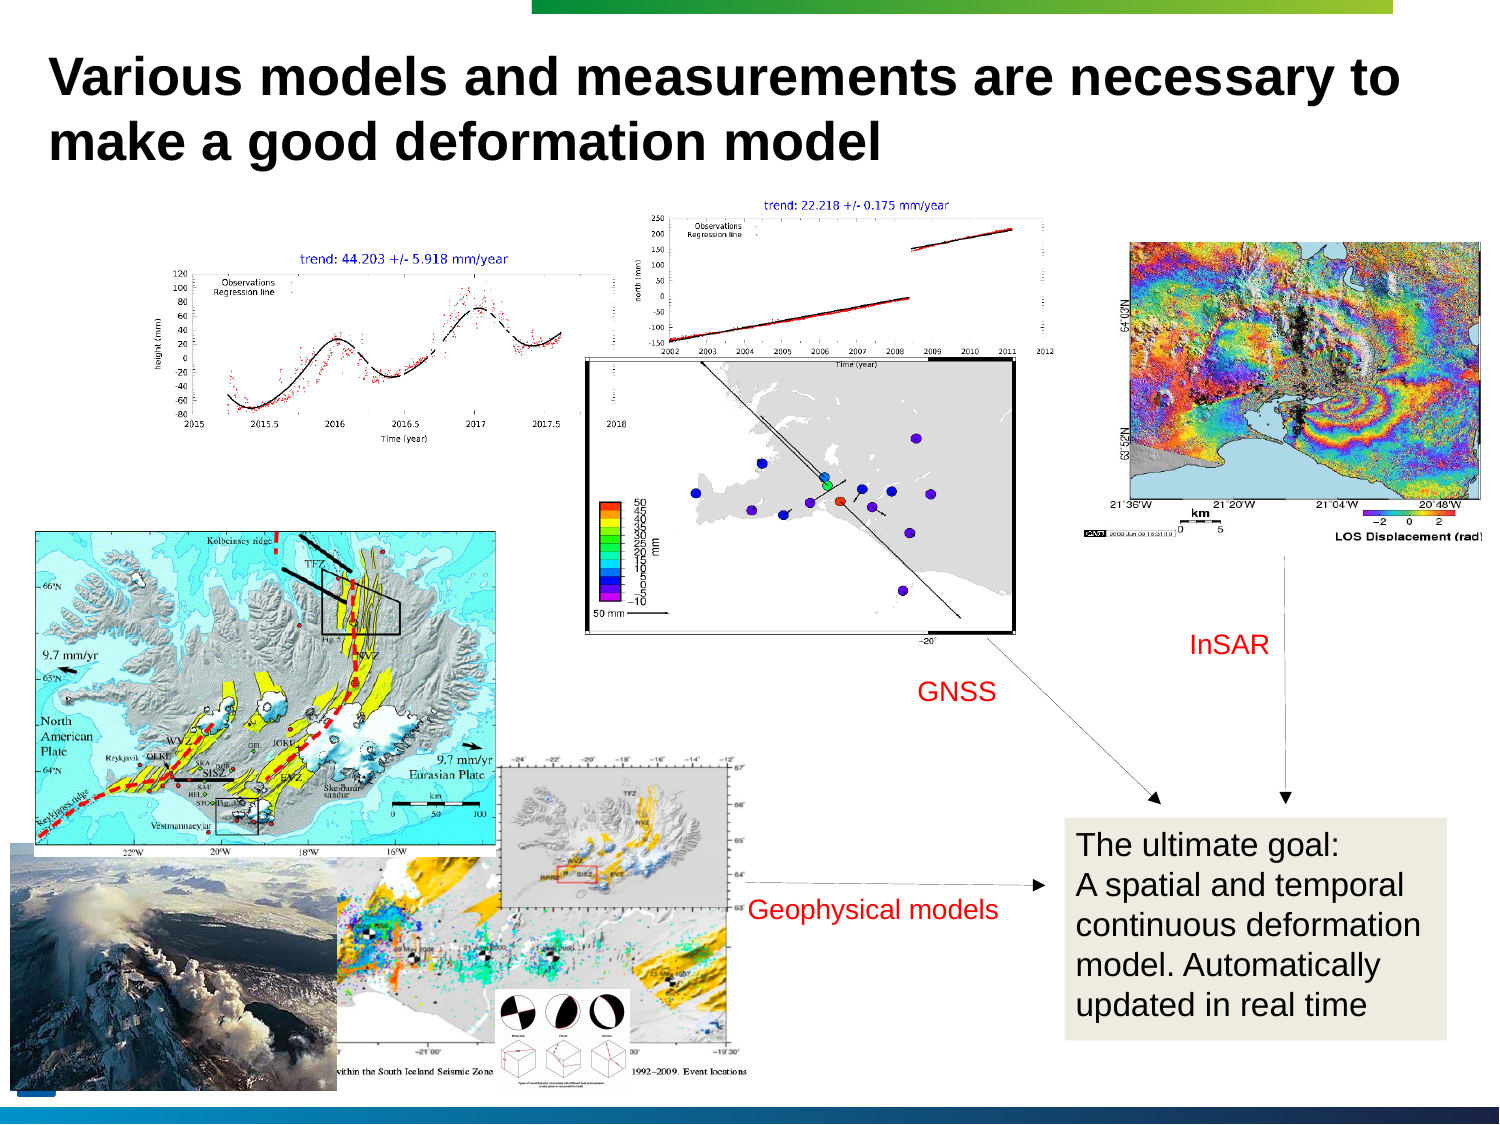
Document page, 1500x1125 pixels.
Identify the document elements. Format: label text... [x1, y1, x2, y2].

text_box InSAR [1178, 620, 1318, 683]
picture [0, 0, 1500, 1125]
text_box [1046, 694, 1161, 805]
text_box Various models and measurements are necessary to make a good deformation model [37, 35, 1462, 100]
text_box GNSS [906, 668, 1046, 731]
text_box [1279, 683, 1292, 805]
text_box The ultimate goal: A spatial and temporal continuous deformation model. Automatically updated in real time [1064, 817, 1447, 1041]
text_box Geophysical models [766, 885, 1029, 957]
text_box [1029, 879, 1046, 892]
